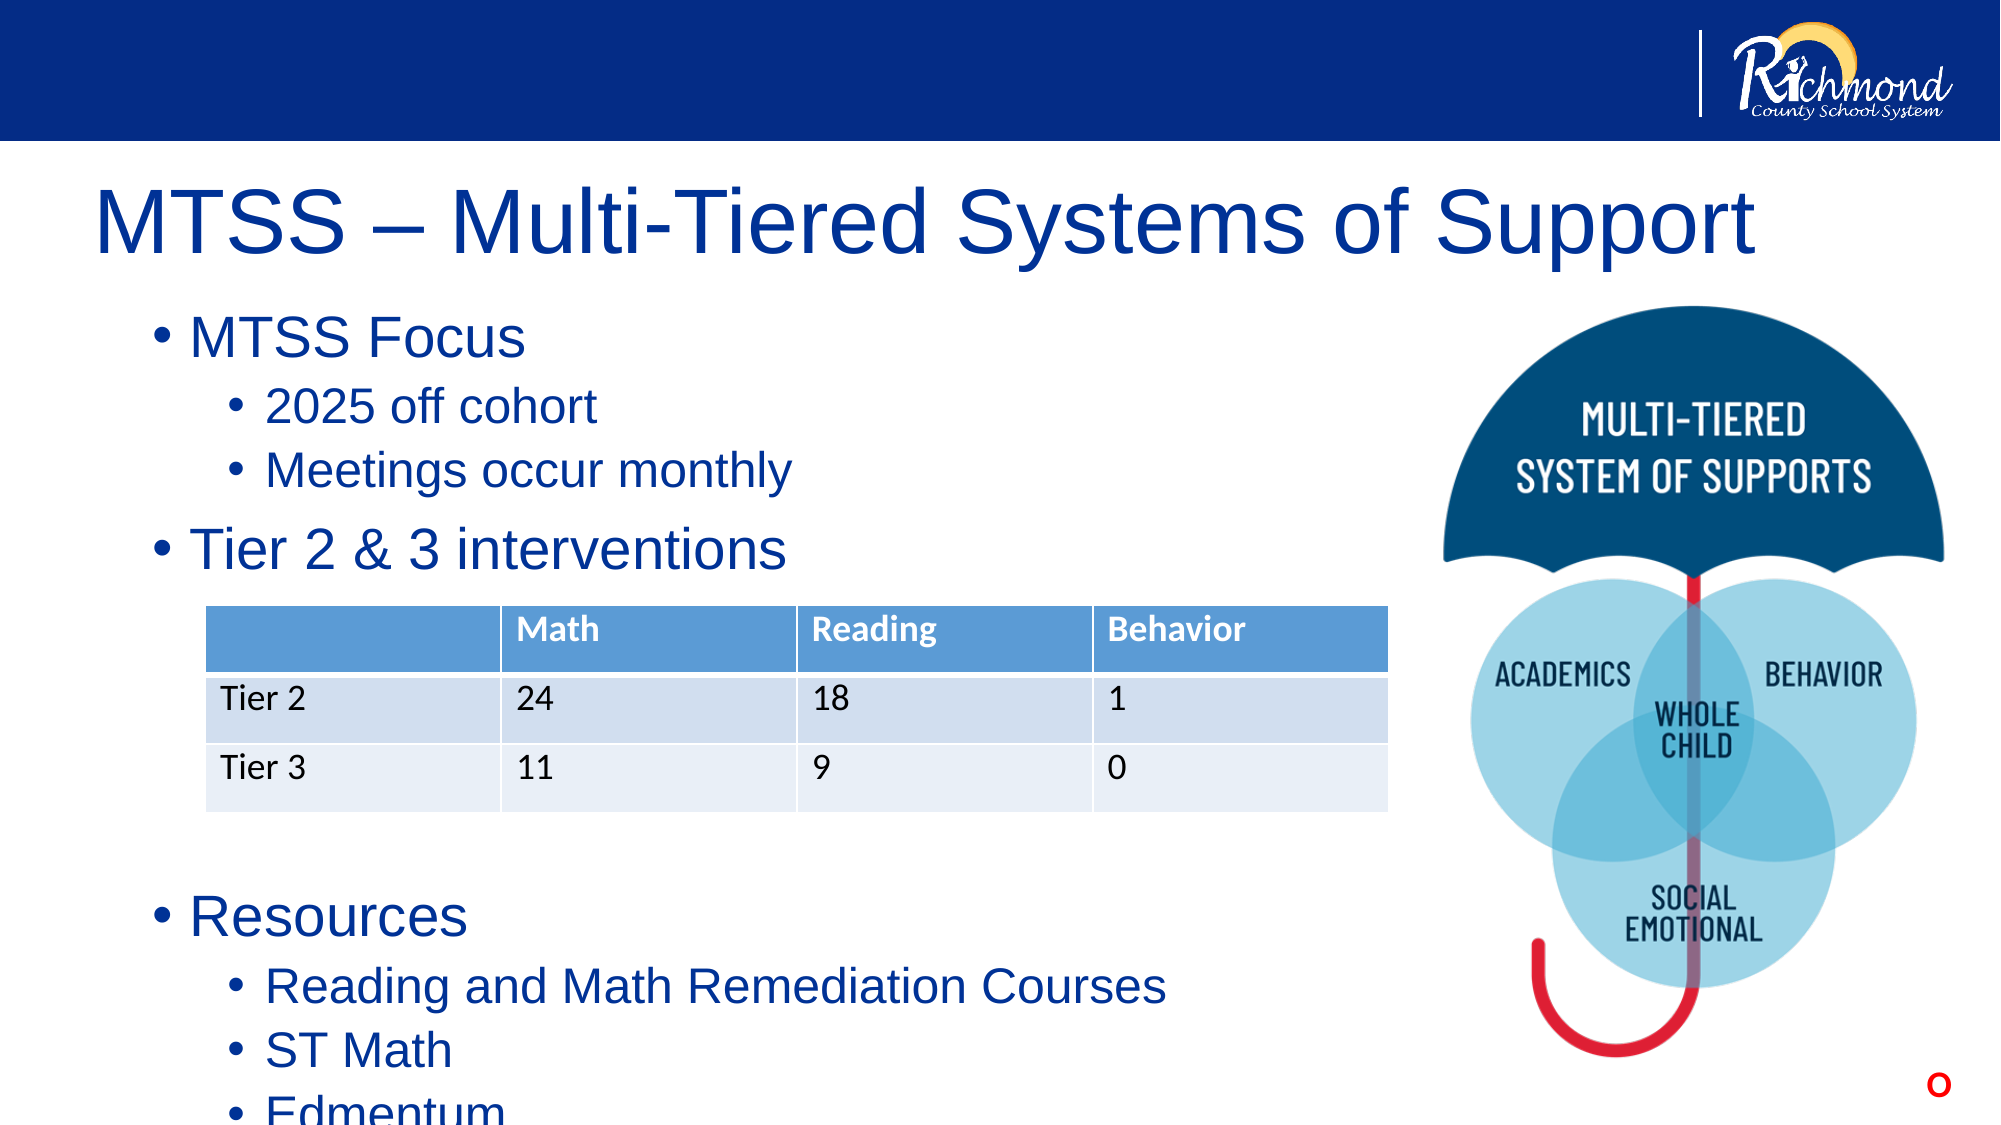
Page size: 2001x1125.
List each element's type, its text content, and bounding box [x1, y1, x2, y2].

table_cell 24 [502, 678, 796, 743]
table_cell Tier 2 [206, 678, 500, 743]
table_header Reading [798, 606, 1092, 672]
table_cell 9 [798, 745, 1092, 812]
table_cell 0 [1094, 745, 1388, 812]
table_cell 11 [502, 745, 796, 812]
table_cell Tier 3 [206, 745, 500, 812]
picture [1724, 12, 1960, 129]
table_header Math [502, 606, 796, 672]
text_box O [1911, 1052, 1988, 1113]
table_header [206, 606, 500, 672]
table_cell 1 [1094, 678, 1388, 743]
table_cell 18 [798, 678, 1092, 743]
list MTSS Focus 2025 off cohort Meetings occur monthly Tier 2 & 3 interventions Resources Reading and Math Remediation Courses ST Math Edmentum [137, 299, 1433, 1014]
picture [1433, 277, 1954, 1079]
table_header Behavior [1094, 606, 1388, 672]
title MTSS – Multi-Tiered Systems of Support [78, 170, 1804, 278]
